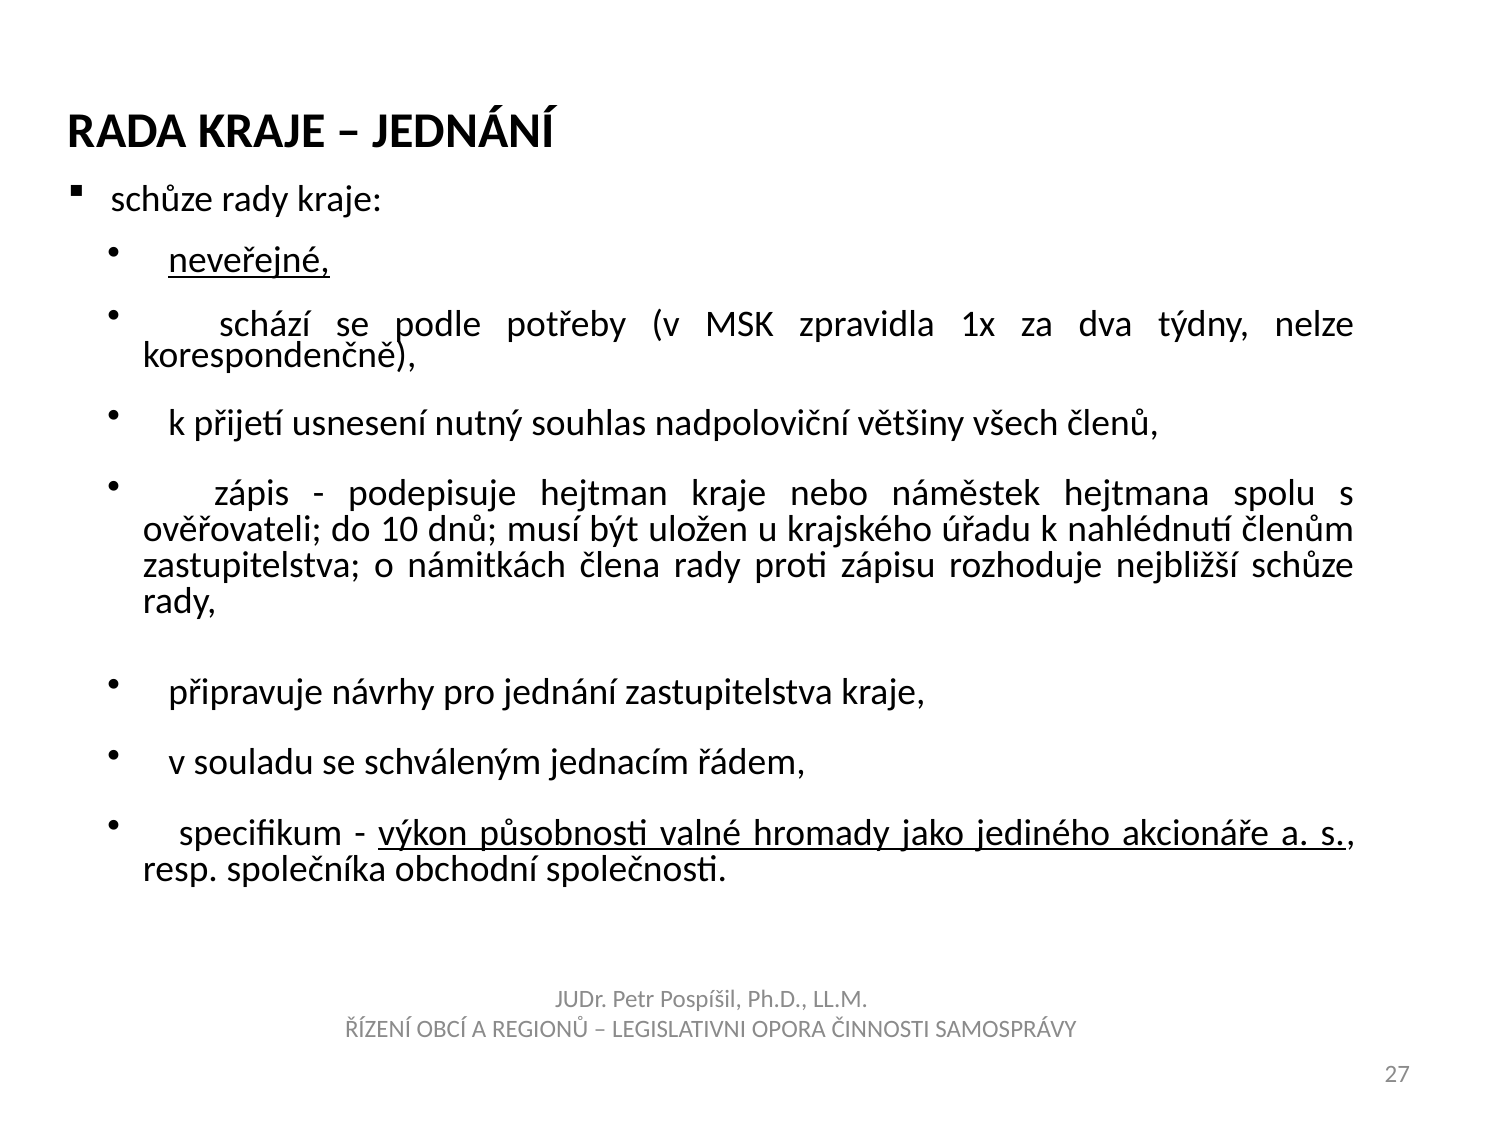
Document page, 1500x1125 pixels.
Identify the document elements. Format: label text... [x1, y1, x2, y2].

slide_number 27 [1074, 1042, 1425, 1103]
footer JUDr. Petr Pospíšil, Ph.D., LL.M. ŘÍZENÍ OBCÍ A REGIONŮ – LEGISLATIVNI OPORA ČINNOSTI SAMOSPRÁVY [315, 989, 1108, 1096]
text_box Rada kraje – jednání schůze rady kraje: neveřejné, schází se podle potřeby (v MSK zpravidla 1x za dva týdny, nelze korespondenčně), k přijetí usnesení nutný souhlas nadpoloviční většiny všech členů, zápis - podepisuje hejtman kraje nebo náměstek hejtmana spolu s ověřovateli; do 10 dnů; musí být uložen u krajského úřadu k nahlédnutí členům zastupitelstva; o námitkách člena rady proti zápisu rozhoduje nejbližší schůze rady, připravuje návrhy pro jednání zastupitelstva kraje, v souladu se schváleným jednacím řádem, specifikum - výkon působnosti valné hromady jako jediného akcionáře a. s., resp. společníka obchodní společnosti. [53, 90, 1371, 896]
